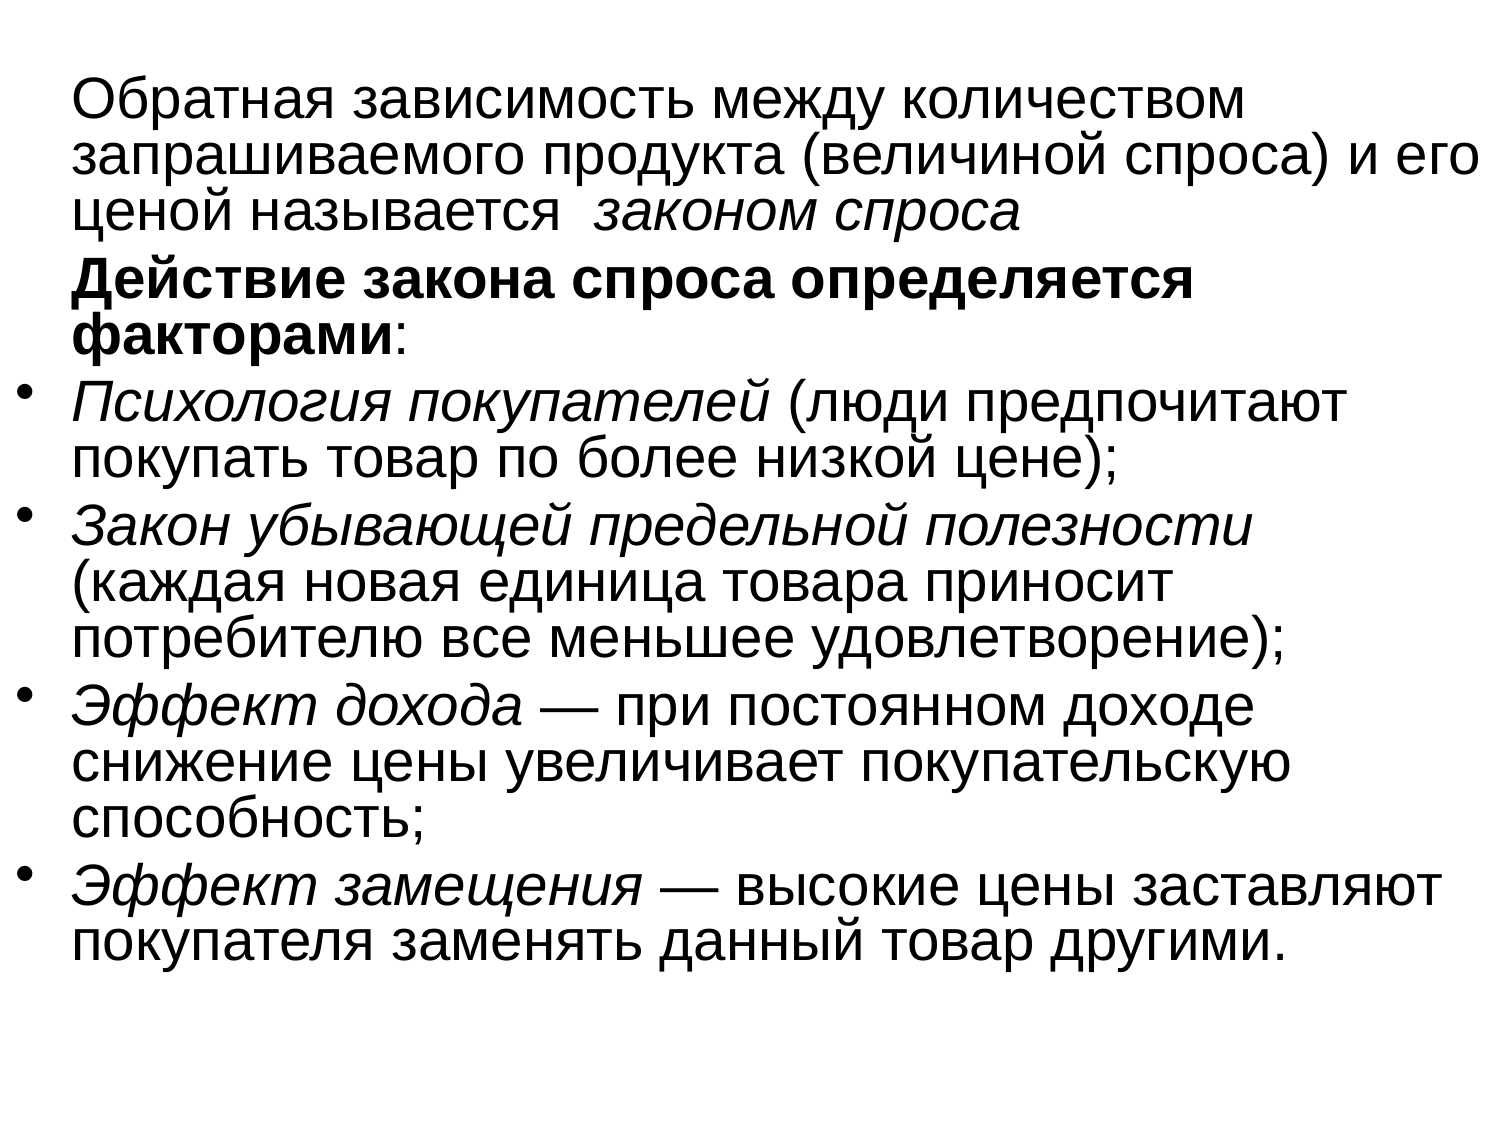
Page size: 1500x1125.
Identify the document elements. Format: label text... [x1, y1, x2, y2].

list Обратная зависимость между количеством запрашиваемого продукта (величиной спроса) и его ценой называется законом спроса Действие закона спроса определяется факторами: Психология покупателей (люди предпочитают покупать товар по более низкой цене); Закон убывающей предельной полезности (каждая новая единица товара приносит потребителю все меньшее удовлетворение); Эффект дохода — при постоянном доходе снижение цены увеличивает покупательскую способность; Эффект замещения — высокие цены заставляют покупателя заменять данный товар другими. [0, 66, 1500, 1006]
